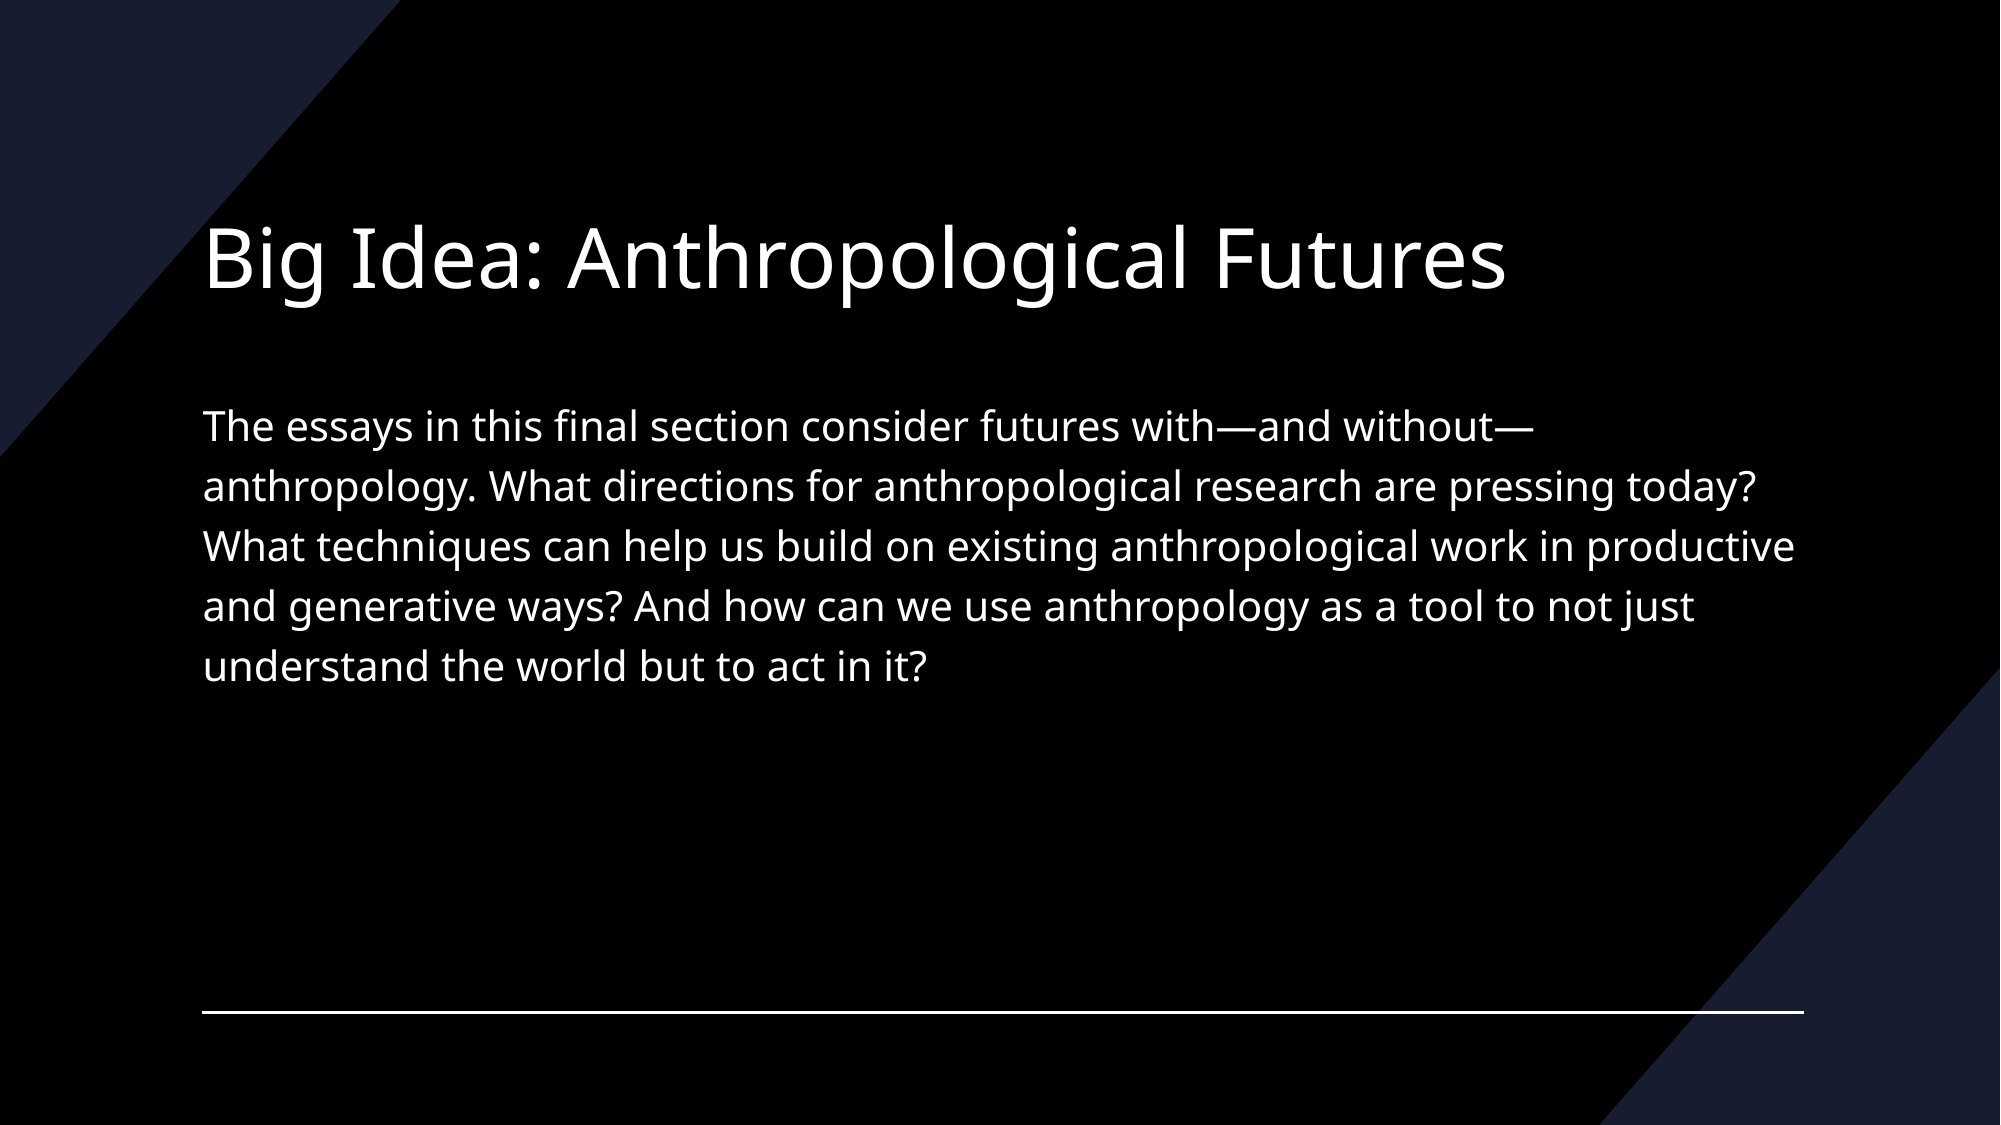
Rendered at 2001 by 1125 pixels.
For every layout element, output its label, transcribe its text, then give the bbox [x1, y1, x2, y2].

list The essays in this final section consider futures with—and without—anthropology. What directions for anthropological research are pressing today? What techniques can help us build on existing anthropological work in productive and generative ways? And how can we use anthropology as a tool to not just understand the world but to act in it? [187, 382, 1813, 968]
title Big Idea: Anthropological Futures [187, 143, 1813, 367]
